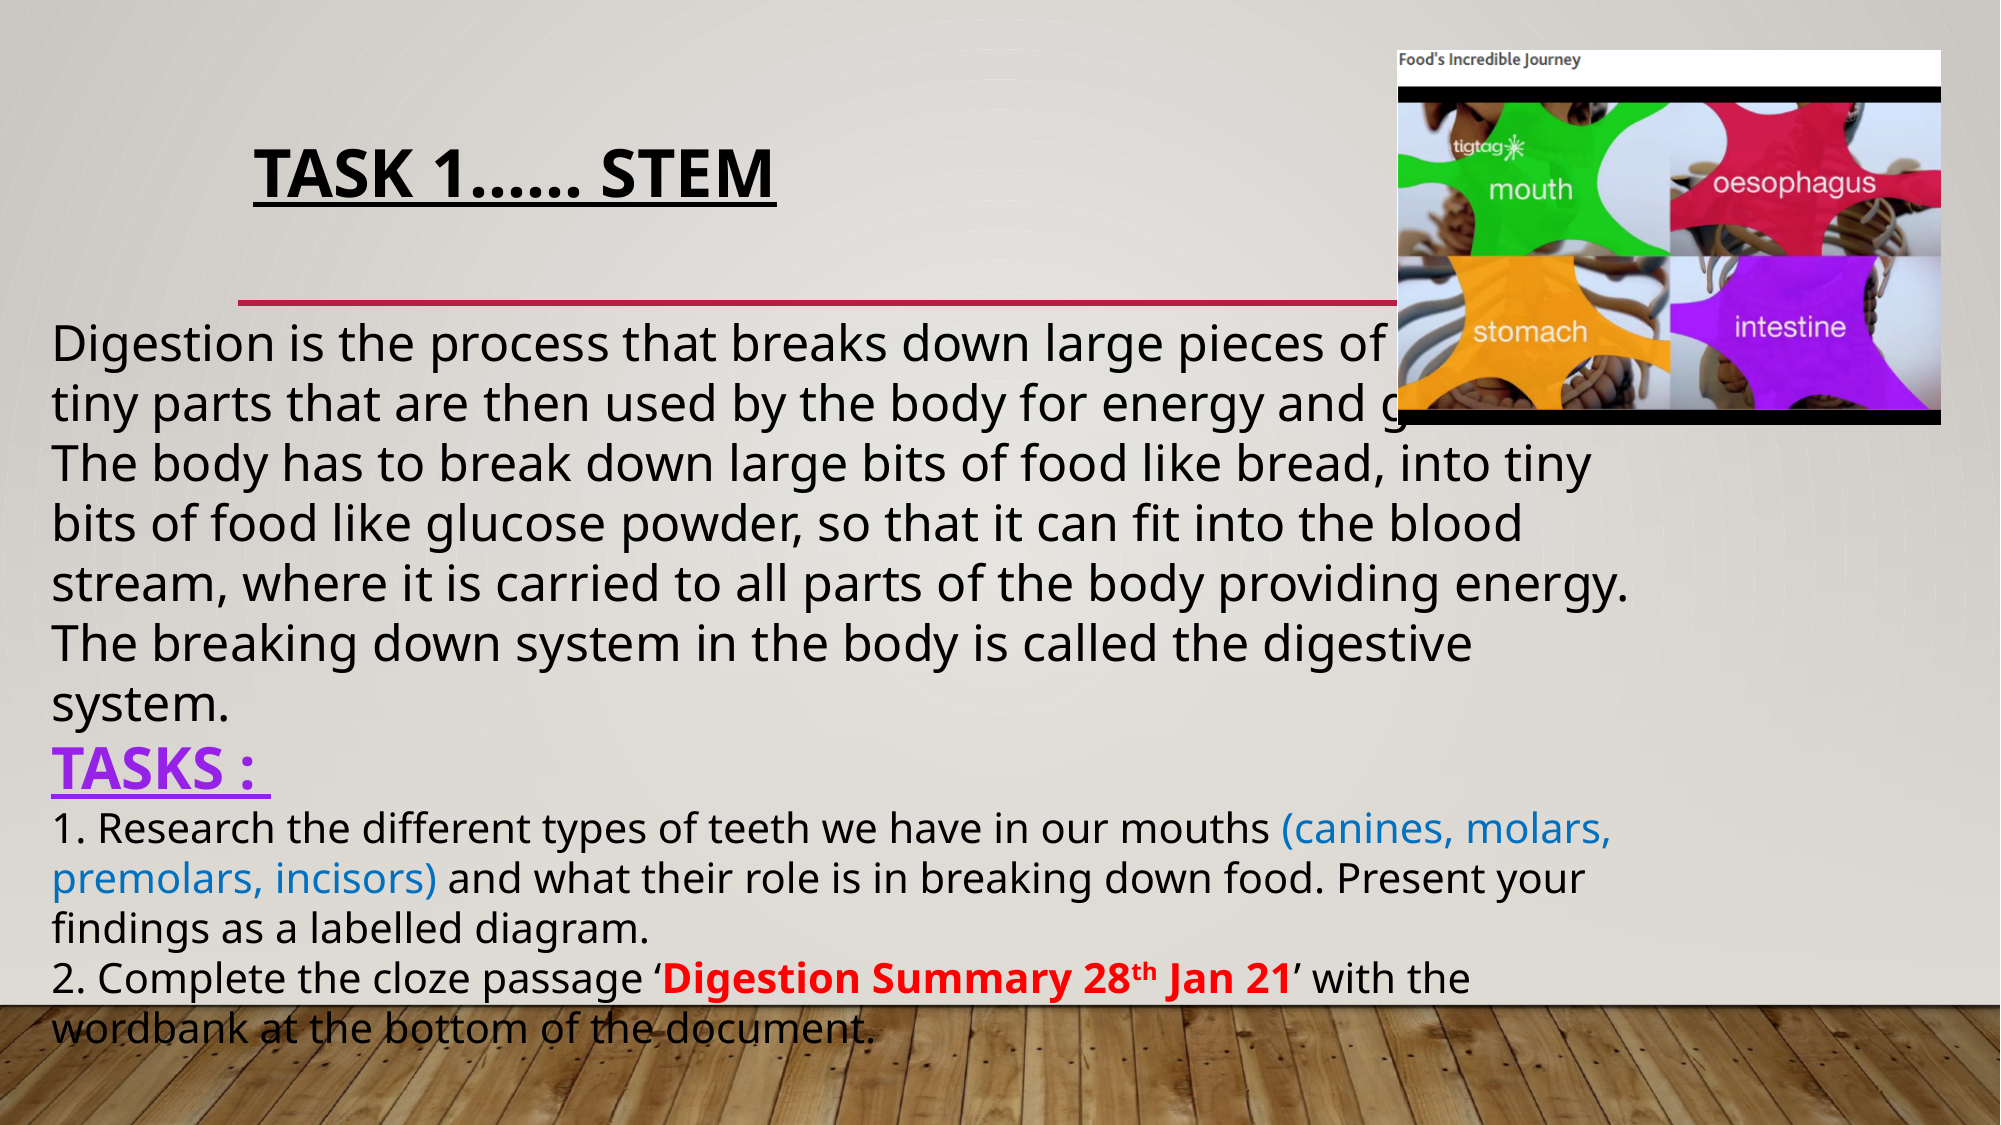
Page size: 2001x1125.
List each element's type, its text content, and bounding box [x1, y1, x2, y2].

picture [0, 1005, 2000, 1125]
text_box Digestion is the process that breaks down large pieces of food into tiny parts that are then used by the body for energy and growth. The body has to break down large bits of food like bread, into tiny bits of food like glucose powder, so that it can fit into the blood stream, where it is carried to all parts of the body providing energy. The breaking down system in the body is called the digestive system. TASKS : 1. Research the different types of teeth we have in our mouths (canines, molars, premolars, incisors) and what their role is in breaking down food. Present your findings as a labelled diagram. 2. Complete the cloze passage ‘Digestion Summary 28th Jan 21’ with the wordbank at the bottom of the document. [36, 304, 1670, 1059]
title Task 1…… STEM [238, 131, 1397, 304]
picture [1397, 50, 1941, 425]
